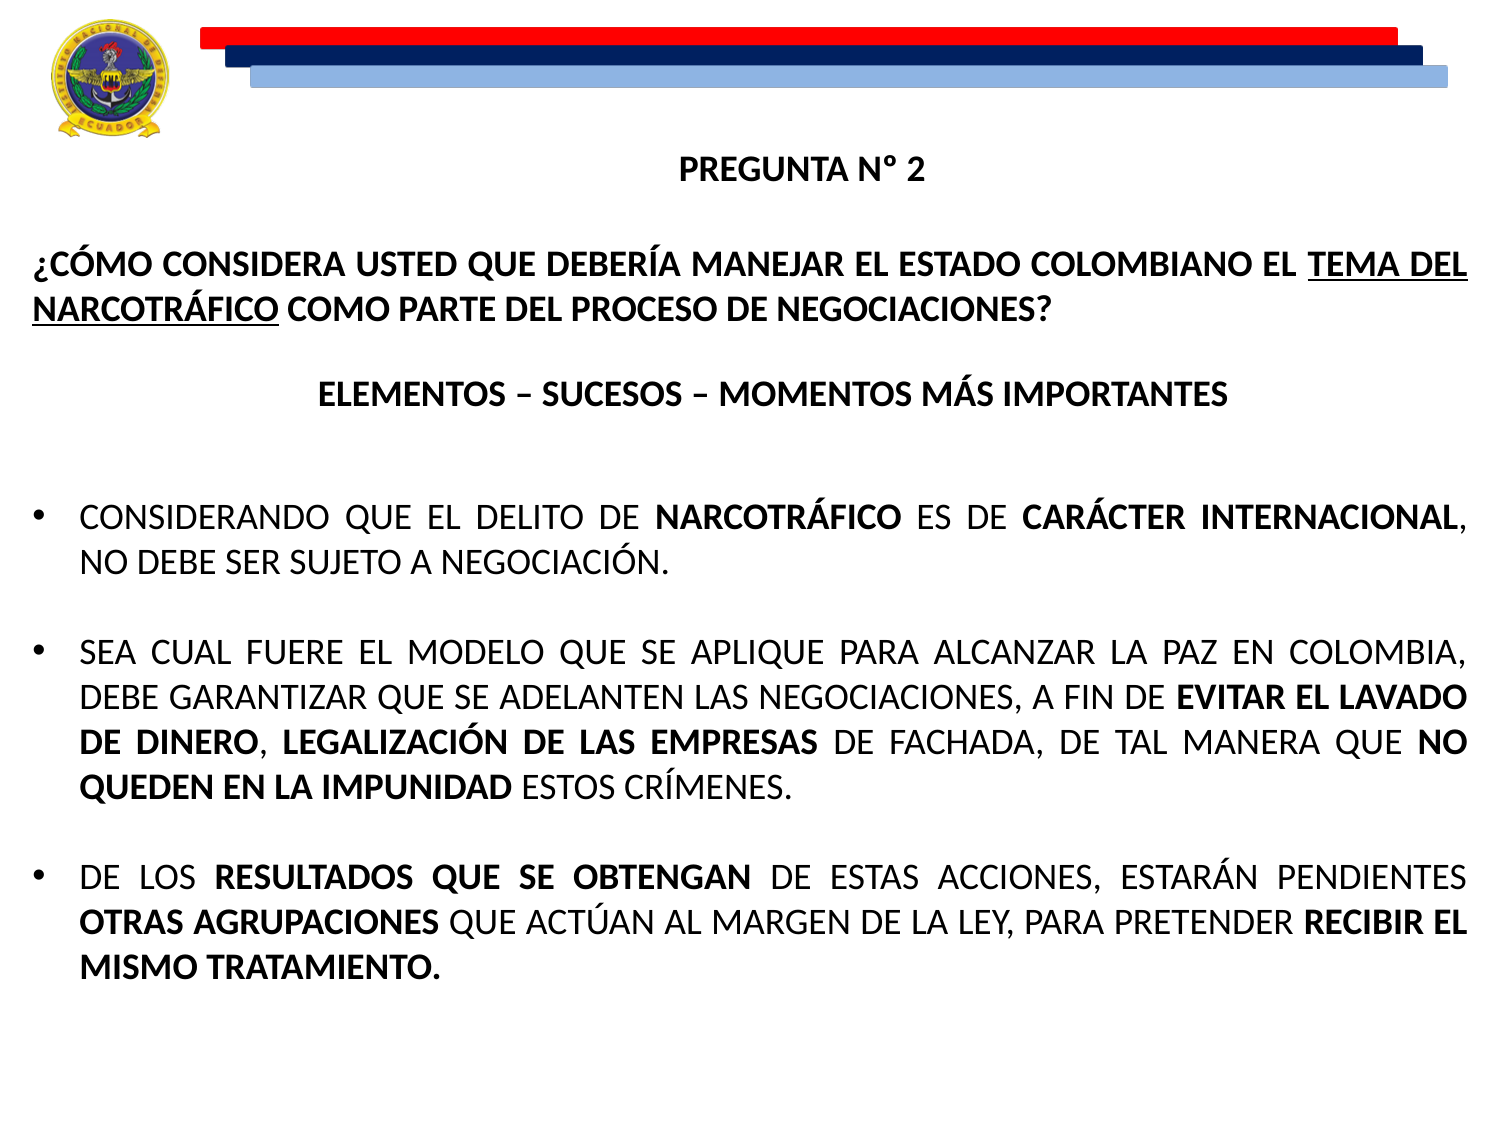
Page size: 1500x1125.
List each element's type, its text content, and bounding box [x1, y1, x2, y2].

picture [51, 18, 1449, 138]
text_box CONSIDERANDO QUE EL DELITO DE NARCOTRÁFICO ES DE CARÁCTER INTERNACIONAL, NO DEBE SER SUJETO A NEGOCIACIÓN. SEA CUAL FUERE EL MODELO QUE SE APLIQUE PARA ALCANZAR LA PAZ EN COLOMBIA, DEBE GARANTIZAR QUE SE ADELANTEN LAS NEGOCIACIONES, A FIN DE EVITAR EL LAVADO DE DINERO, LEGALIZACIÓN DE LAS EMPRESAS DE FACHADA, DE TAL MANERA QUE NO QUEDEN EN LA IMPUNIDAD ESTOS CRÍMENES. DE LOS RESULTADOS QUE SE OBTENGAN DE ESTAS ACCIONES, ESTARÁN PENDIENTES OTRAS AGRUPACIONES QUE ACTÚAN AL MARGEN DE LA LEY, PARA PRETENDER RECIBIR EL MISMO TRATAMIENTO. [17, 484, 1483, 995]
text_box PREGUNTA Nº 2 [588, 146, 941, 197]
text_box ELEMENTOS – SUCESOS – MOMENTOS MÁS IMPORTANTES [301, 361, 1247, 422]
text_box ¿CÓMO CONSIDERA USTED QUE DEBERÍA MANEJAR EL ESTADO COLOMBIANO EL TEMA DEL NARCOTRÁFICO COMO PARTE DEL PROCESO DE NEGOCIACIONES? [17, 231, 1483, 337]
